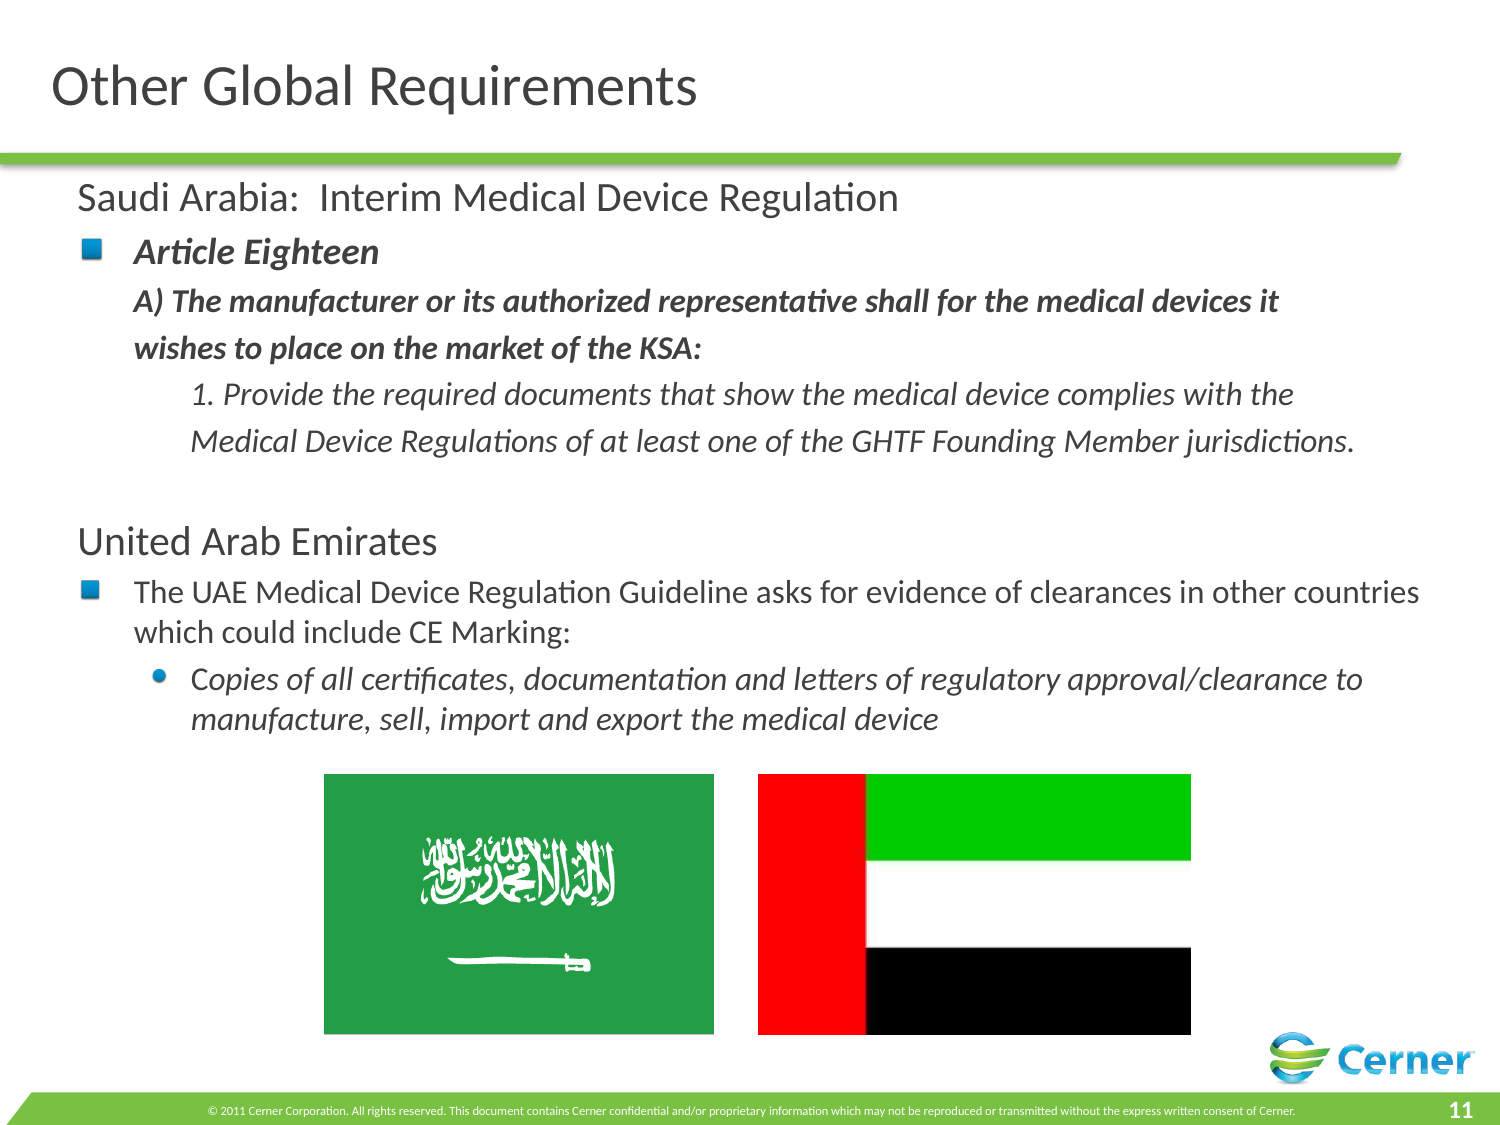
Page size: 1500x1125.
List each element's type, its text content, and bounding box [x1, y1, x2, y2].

picture [758, 774, 1191, 1035]
title Other Global Requirements [37, 32, 1403, 133]
picture [77, 236, 106, 264]
picture [324, 774, 715, 1035]
picture [77, 578, 103, 603]
list Saudi Arabia: Interim Medical Device Regulation Article Eighteen A) The manufacturer or its authorized representative shall for the medical devices it wishes to place on the market of the KSA: 1. Provide the required documents that show the medical device complies with the Medical Device Regulations of at least one of the GHTF Founding Member jurisdictions. United Arab Emirates The UAE Medical Device Regulation Guideline asks for evidence of clearances in other countries which could include CE Marking: Copies of all certificates, documentation and letters of regulatory approval/clearance to manufacture, sell, import and export the medical device [62, 162, 1449, 776]
picture [1267, 1031, 1475, 1085]
picture [146, 665, 172, 689]
